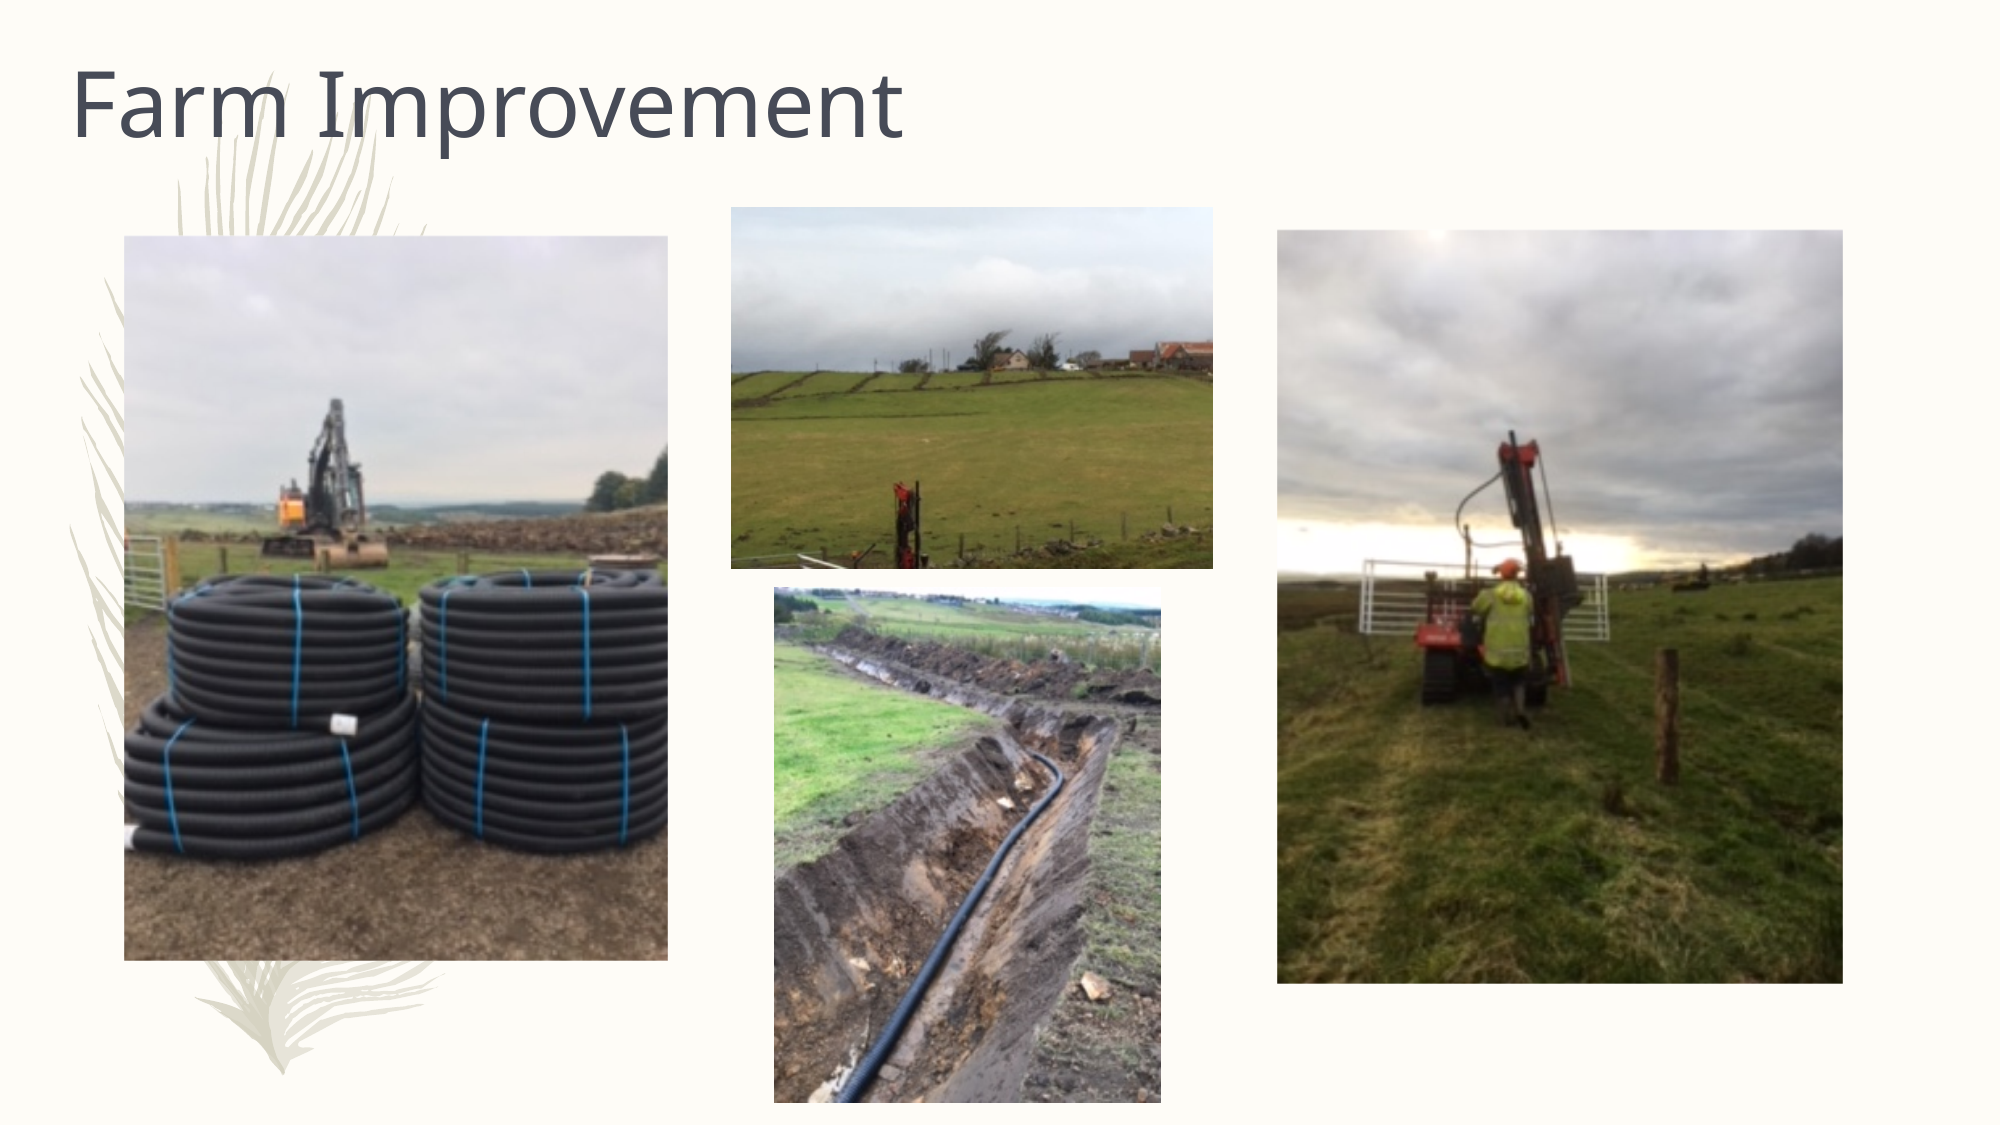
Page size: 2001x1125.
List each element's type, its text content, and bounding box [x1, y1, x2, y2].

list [1181, 323, 1937, 890]
picture [1278, 890, 1842, 983]
picture [774, 587, 1161, 1103]
title Farm Improvement [55, 43, 1494, 300]
picture [1278, 231, 1842, 323]
picture [32, 207, 1213, 960]
